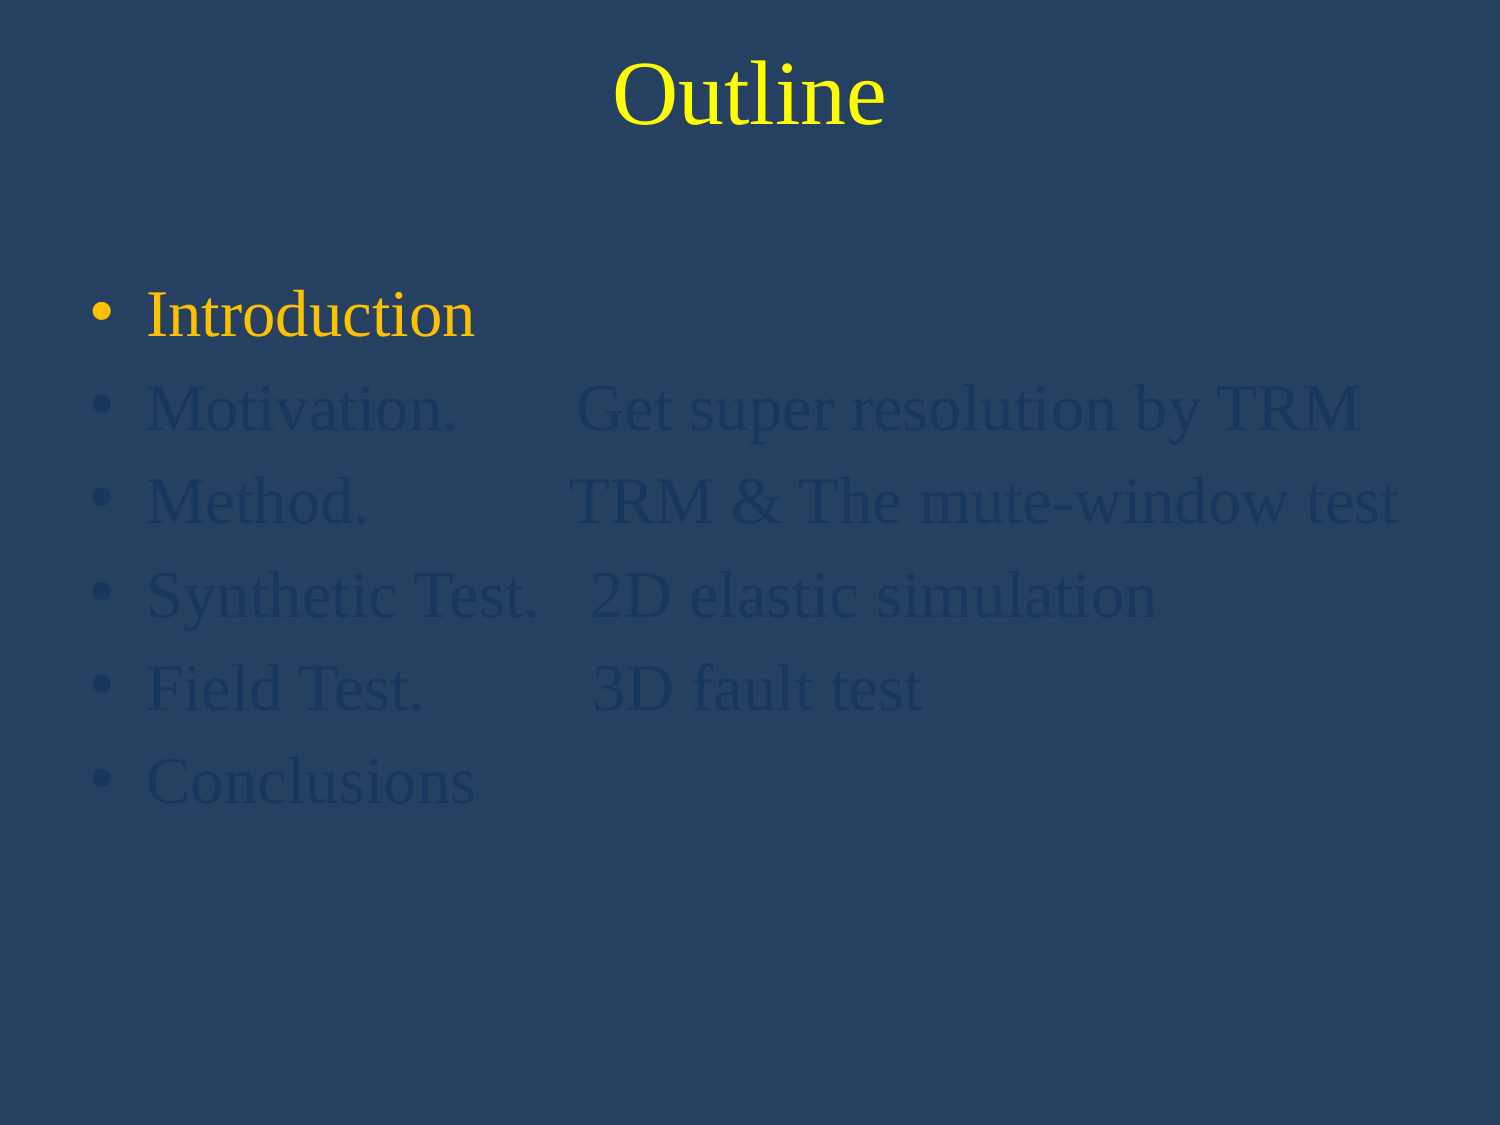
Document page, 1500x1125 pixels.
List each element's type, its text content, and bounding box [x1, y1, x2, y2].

list Introduction Motivation. Get super resolution by TRM Method. TRM & The mute-window test Synthetic Test. 2D elastic simulation Field Test. 3D fault test Conclusions [75, 262, 1425, 963]
title Outline [0, 12, 1500, 163]
